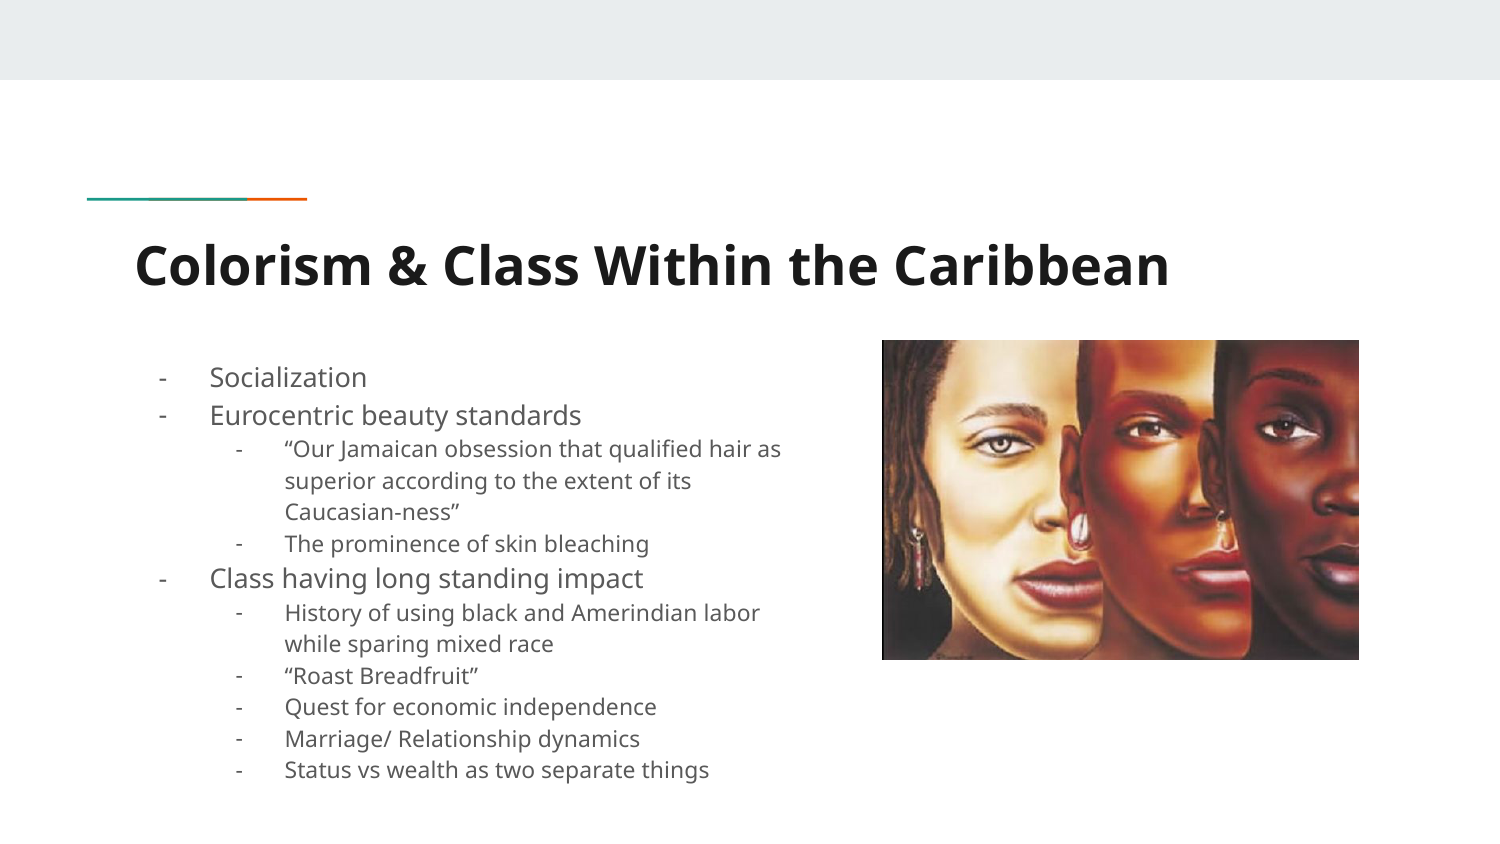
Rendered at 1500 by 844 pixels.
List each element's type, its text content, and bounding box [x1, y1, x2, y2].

list Socialization Eurocentric beauty standards “Our Jamaican obsession that qualified hair as superior according to the extent of its Caucasian-ness” The prominence of skin bleaching Class having long standing impact History of using black and Amerindian labor while sparing mixed race “Roast Breadfruit” Quest for economic independence Marriage/ Relationship dynamics Status vs wealth as two separate things [119, 341, 819, 756]
picture [882, 340, 1359, 661]
title Colorism & Class Within the Caribbean [119, 216, 1381, 305]
